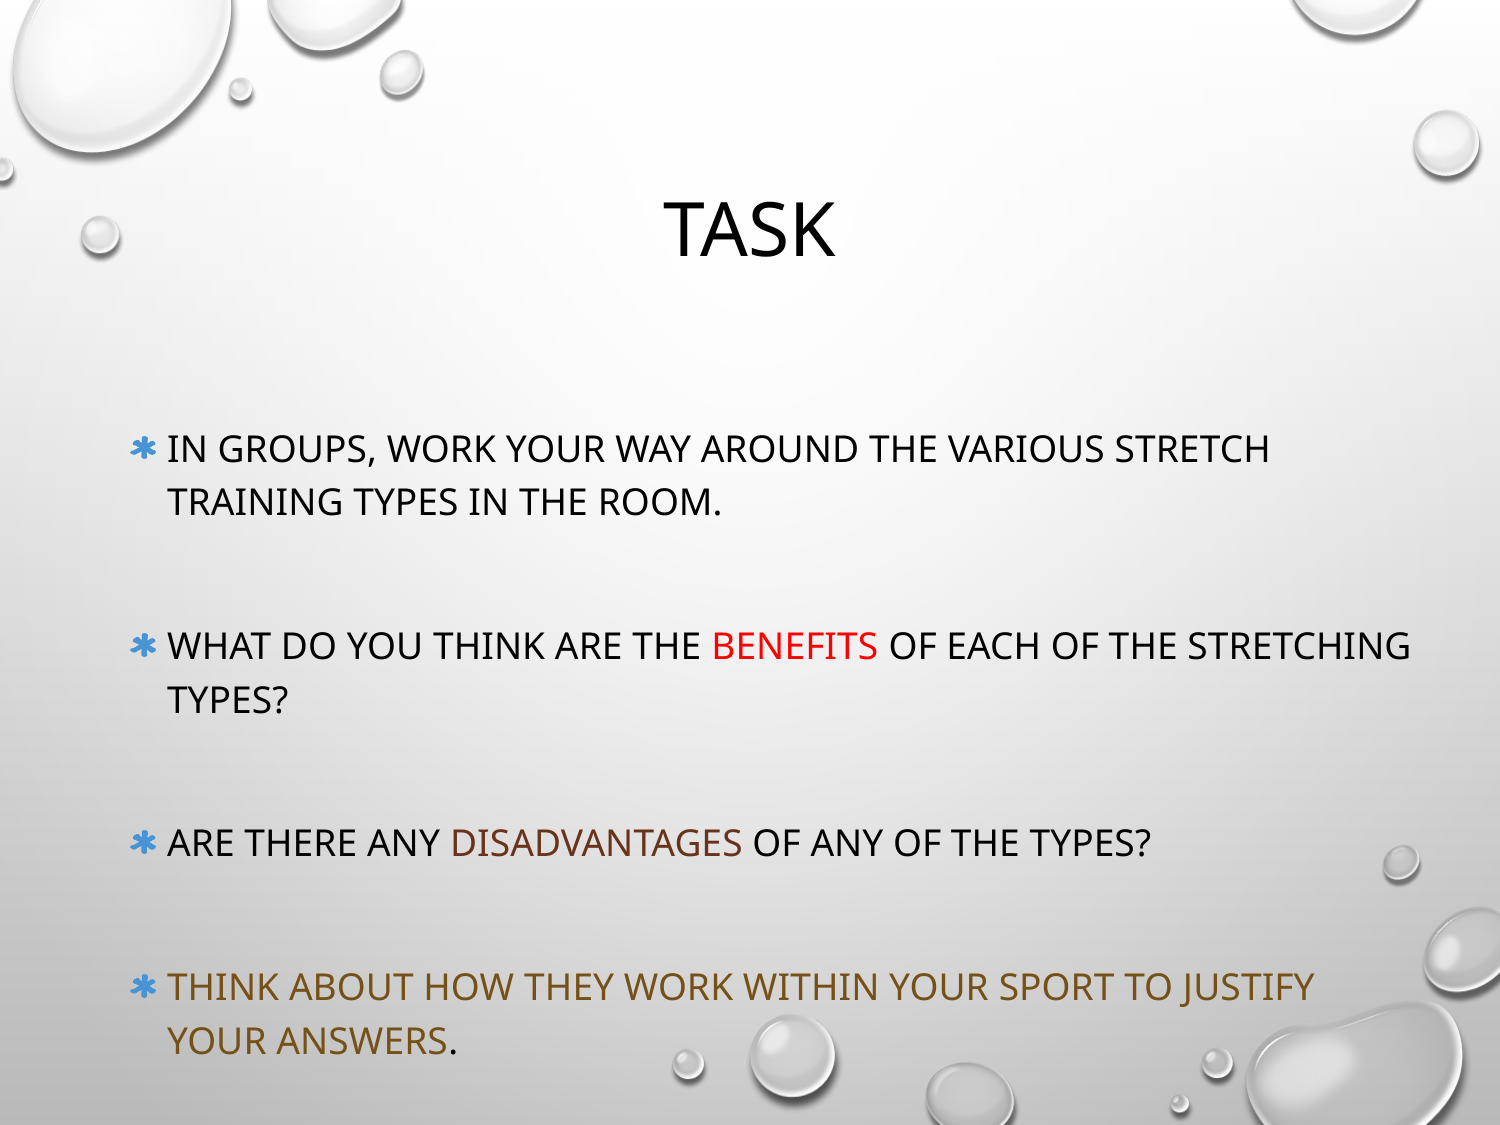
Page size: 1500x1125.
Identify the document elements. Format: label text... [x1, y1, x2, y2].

title Task [112, 101, 1388, 364]
list In groups, work your way around the various stretch training types in the room. What do you think are the benefits of each of the stretching types? Are there any disadvantages of any of the types? Think about how they work within your sport to justify your answers. [53, 408, 1440, 1076]
picture [0, 0, 1500, 1125]
